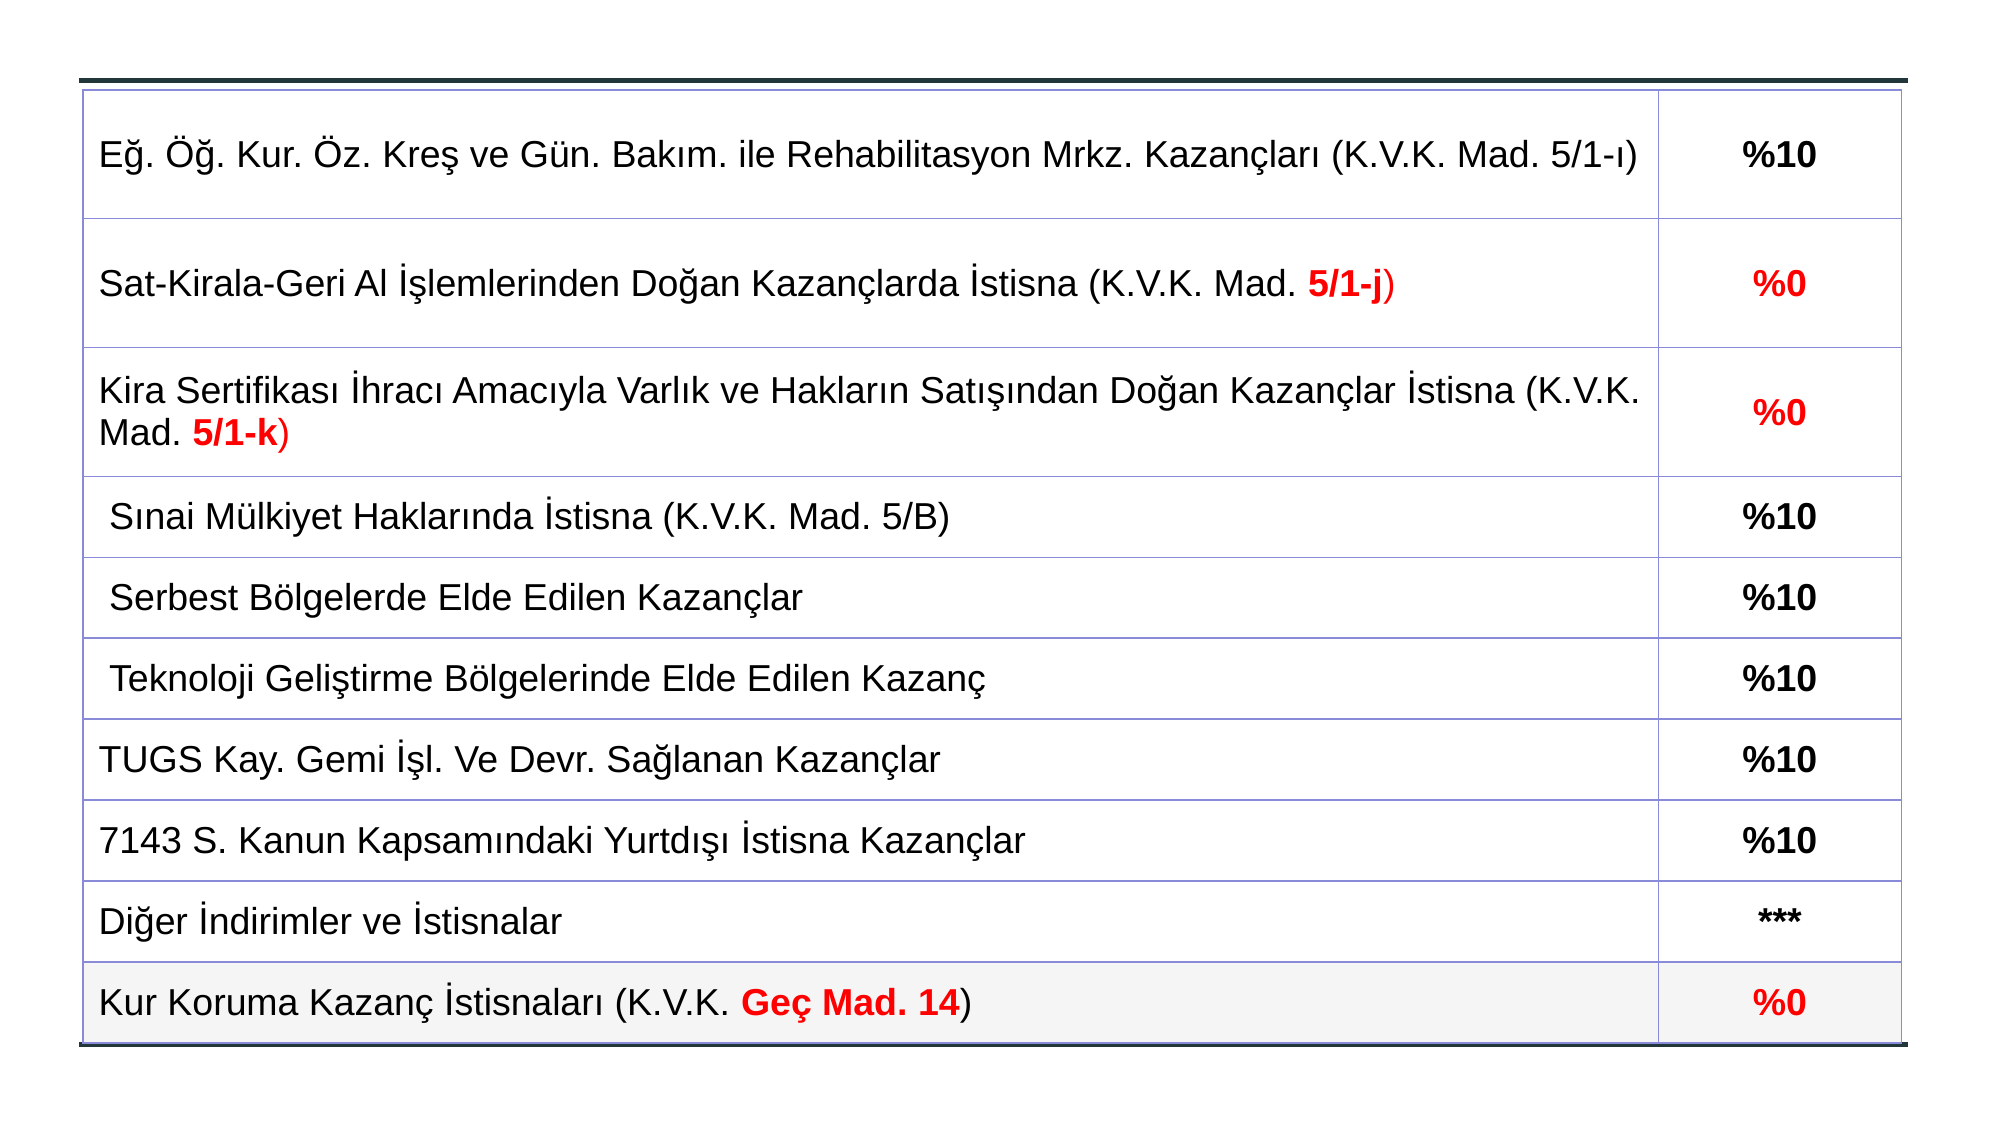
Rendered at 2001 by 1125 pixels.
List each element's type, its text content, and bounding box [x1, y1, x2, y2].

table_cell *** [1659, 882, 1901, 961]
table_cell Teknoloji Geliştirme Bölgelerinde Elde Edilen Kazanç [84, 639, 1658, 718]
table_cell %10 [1659, 639, 1901, 718]
table_cell Sat-Kirala-Geri Al İşlemlerinden Doğan Kazançlarda İstisna (K.V.K. Mad. 5/1-j) [84, 219, 1658, 347]
table_cell Kira Sertifikası İhracı Amacıyla Varlık ve Hakların Satışından Doğan Kazançlar İstisna (K.V.K. Mad. 5/1-k) [84, 348, 1658, 476]
table_cell TUGS Kay. Gemi İşl. Ve Devr. Sağlanan Kazançlar [84, 720, 1658, 799]
table_cell %10 [1659, 558, 1901, 637]
table_cell %10 [1659, 801, 1901, 880]
table_cell %0 [1659, 963, 1901, 1042]
table_cell Sınai Mülkiyet Haklarında İstisna (K.V.K. Mad. 5/B) [84, 477, 1658, 557]
table_cell Kur Koruma Kazanç İstisnaları (K.V.K. Geç Mad. 14) [84, 963, 1658, 1042]
table_cell %0 [1659, 219, 1901, 347]
table_cell %0 [1659, 348, 1901, 476]
table_cell %10 [1659, 720, 1901, 799]
table_cell 7143 S. Kanun Kapsamındaki Yurtdışı İstisna Kazançlar [84, 801, 1658, 880]
table_cell Serbest Bölgelerde Elde Edilen Kazançlar [84, 558, 1658, 637]
table_cell %10 [1659, 477, 1901, 557]
table_header Eğ. Öğ. Kur. Öz. Kreş ve Gün. Bakım. ile Rehabilitasyon Mrkz. Kazançları (K.V.K. Mad. 5/1-ı) [84, 91, 1658, 218]
table_header %10 [1659, 91, 1901, 218]
table_cell Diğer İndirimler ve İstisnalar [84, 882, 1658, 961]
